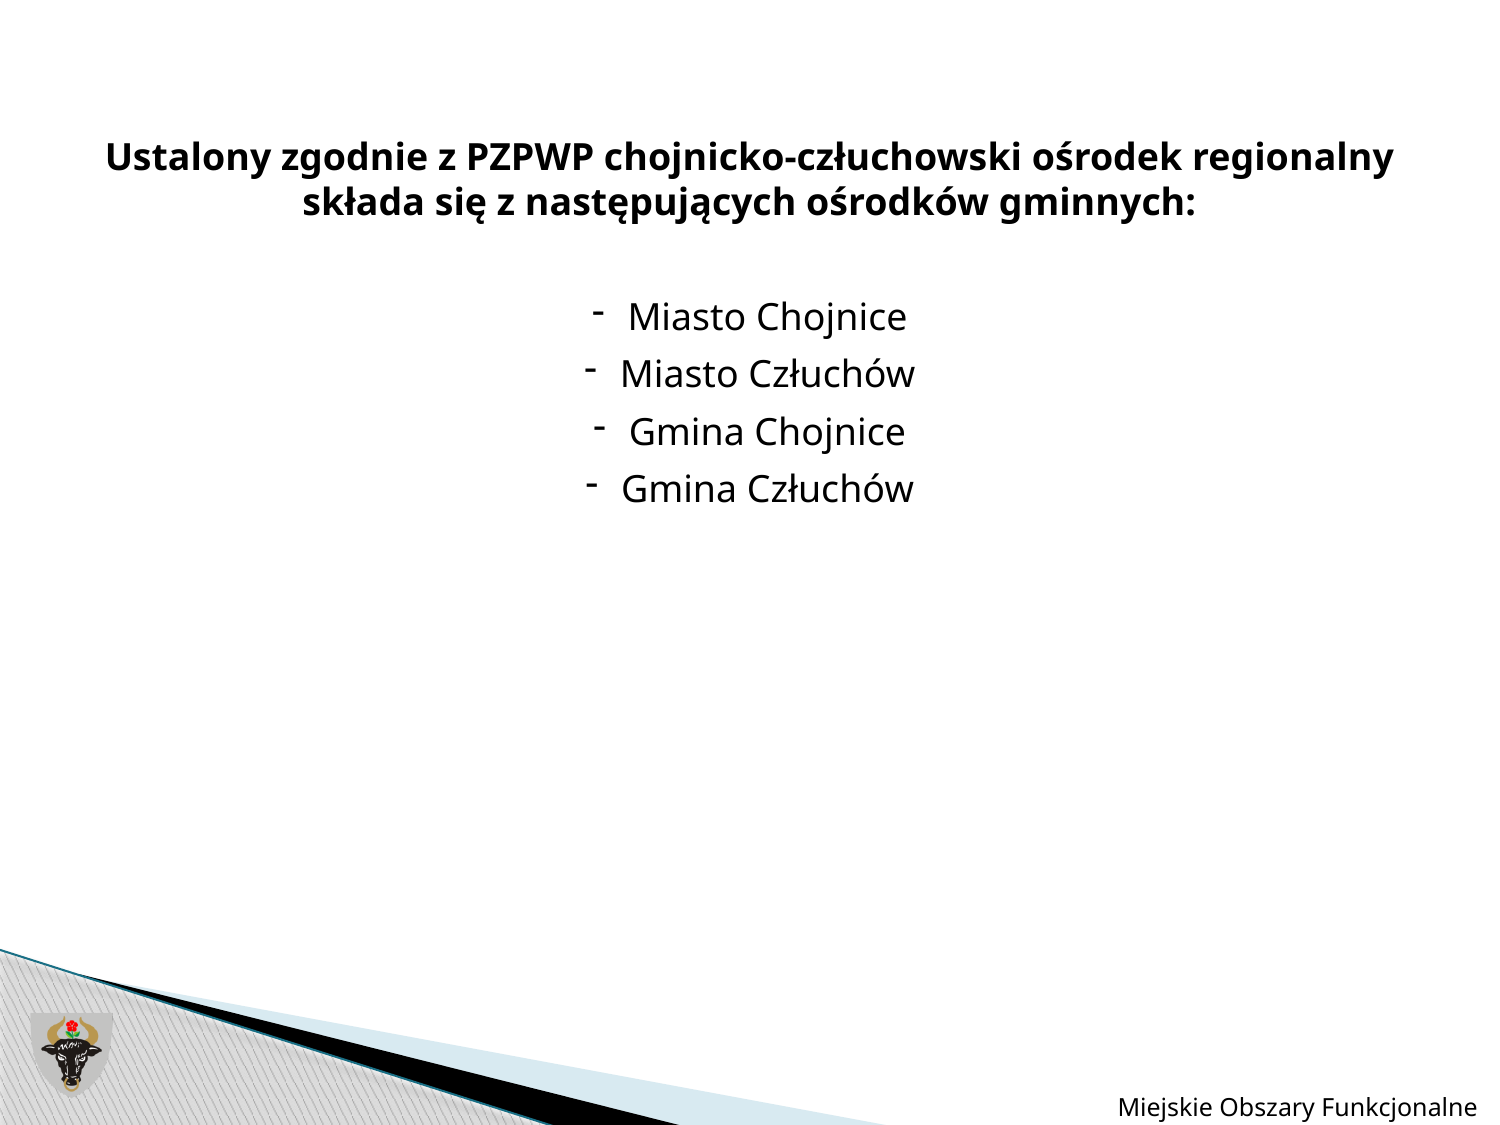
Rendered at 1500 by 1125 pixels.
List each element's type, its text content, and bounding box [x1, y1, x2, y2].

text_box Miejskie Obszary Funkcjonalne [1102, 1083, 1493, 1125]
picture [29, 1011, 113, 1099]
text_box Ustalony zgodnie z PZPWP chojnicko-człuchowski ośrodek regionalny składa się z następujących ośrodków gminnych: Miasto Chojnice Miasto Człuchów Gmina Chojnice Gmina Człuchów [29, 125, 1471, 518]
